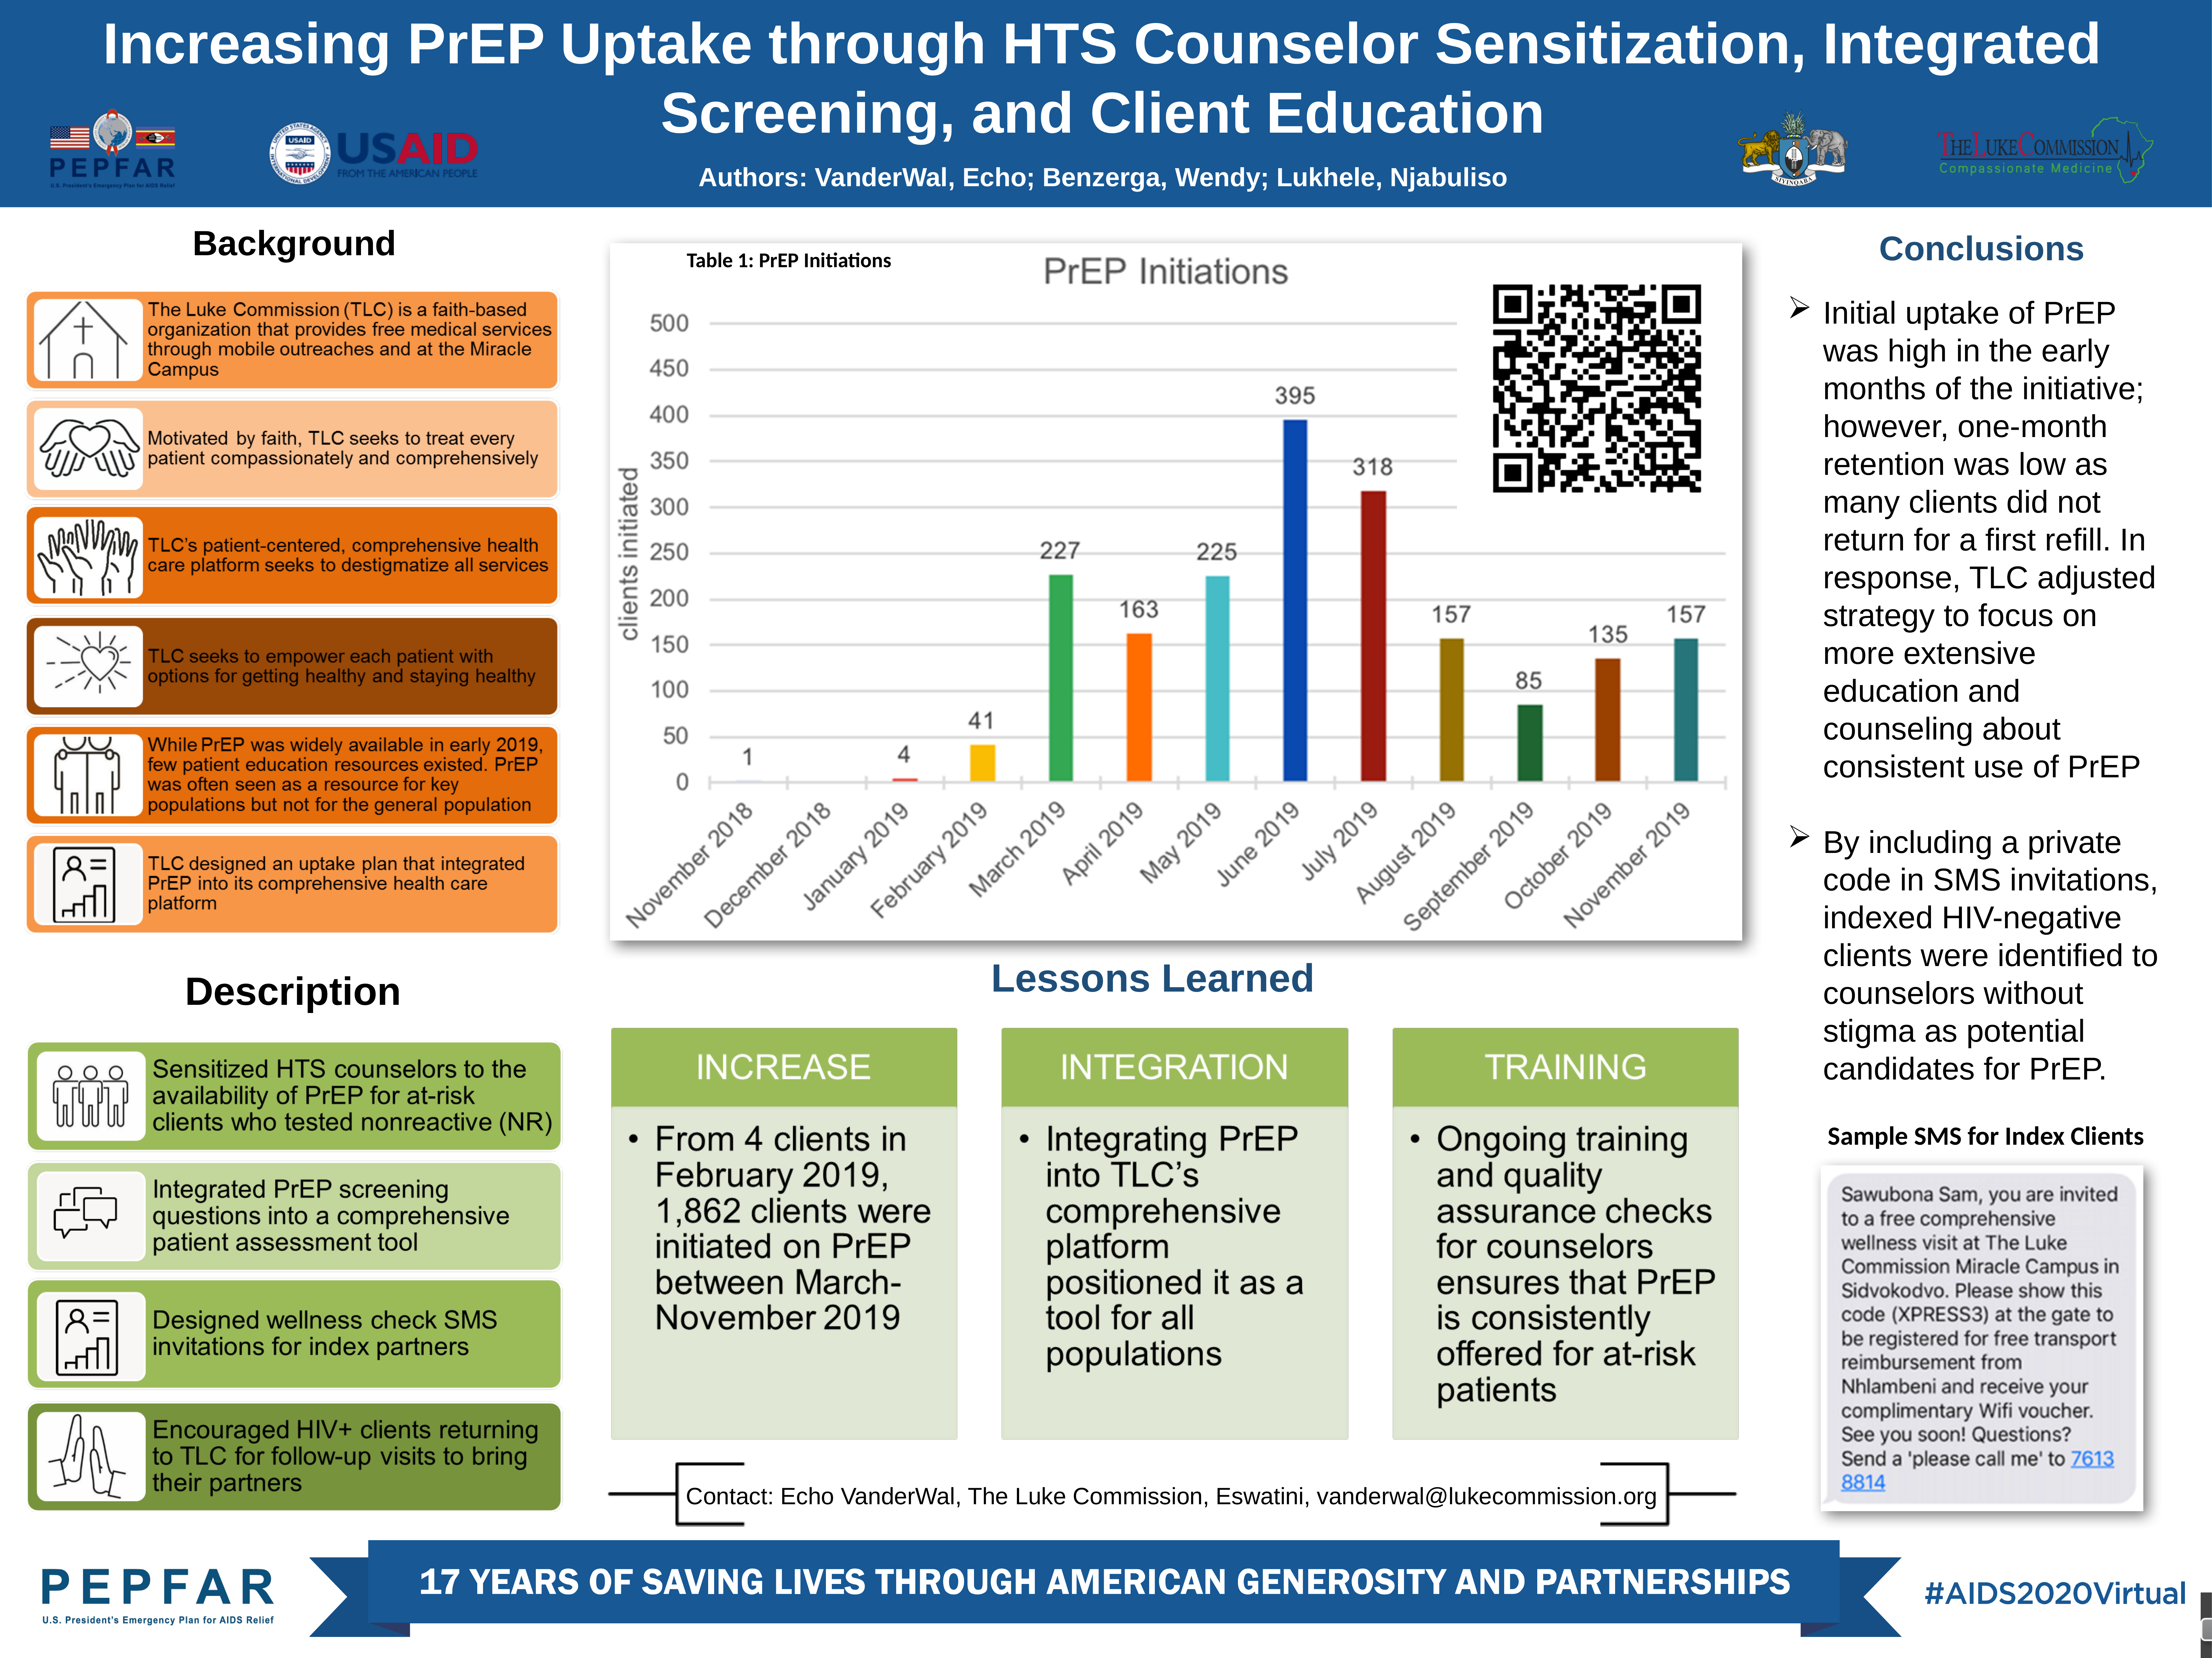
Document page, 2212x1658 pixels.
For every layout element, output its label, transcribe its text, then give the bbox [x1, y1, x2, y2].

text_box Initial uptake of PrEP was high in the early months of the initiative; however, one-month retention was low as many clients did not return for a first refill. In response, TLC adjusted strategy to focus on more extensive education and counseling about consistent use of PrEP By including a private code in SMS invitations, indexed HIV-negative clients were identified to counselors without stigma as potential candidates for PrEP. [1783, 290, 2173, 1088]
picture [1821, 1165, 2212, 1658]
picture [240, 104, 507, 206]
list Increasing PrEP Uptake through HTS Counselor Sensitization, Integrated Screening, and Client Education Authors: VanderWal, Echo; Benzerga, Wendy; Lukhele, Njabuliso [11, 0, 2196, 221]
list Lessons Learned [948, 958, 1358, 1000]
text_box Sample SMS for Index Clients [1783, 1116, 2149, 1153]
list Conclusions [1777, 228, 2187, 270]
picture [31, 1563, 285, 1631]
picture [1920, 104, 2167, 191]
picture [610, 243, 1742, 941]
list Background [34, 223, 555, 266]
picture [26, 1040, 567, 1512]
list Description [32, 963, 555, 1022]
picture [50, 109, 175, 189]
picture [1738, 109, 1848, 187]
picture [24, 289, 569, 936]
picture [607, 1002, 1742, 1527]
